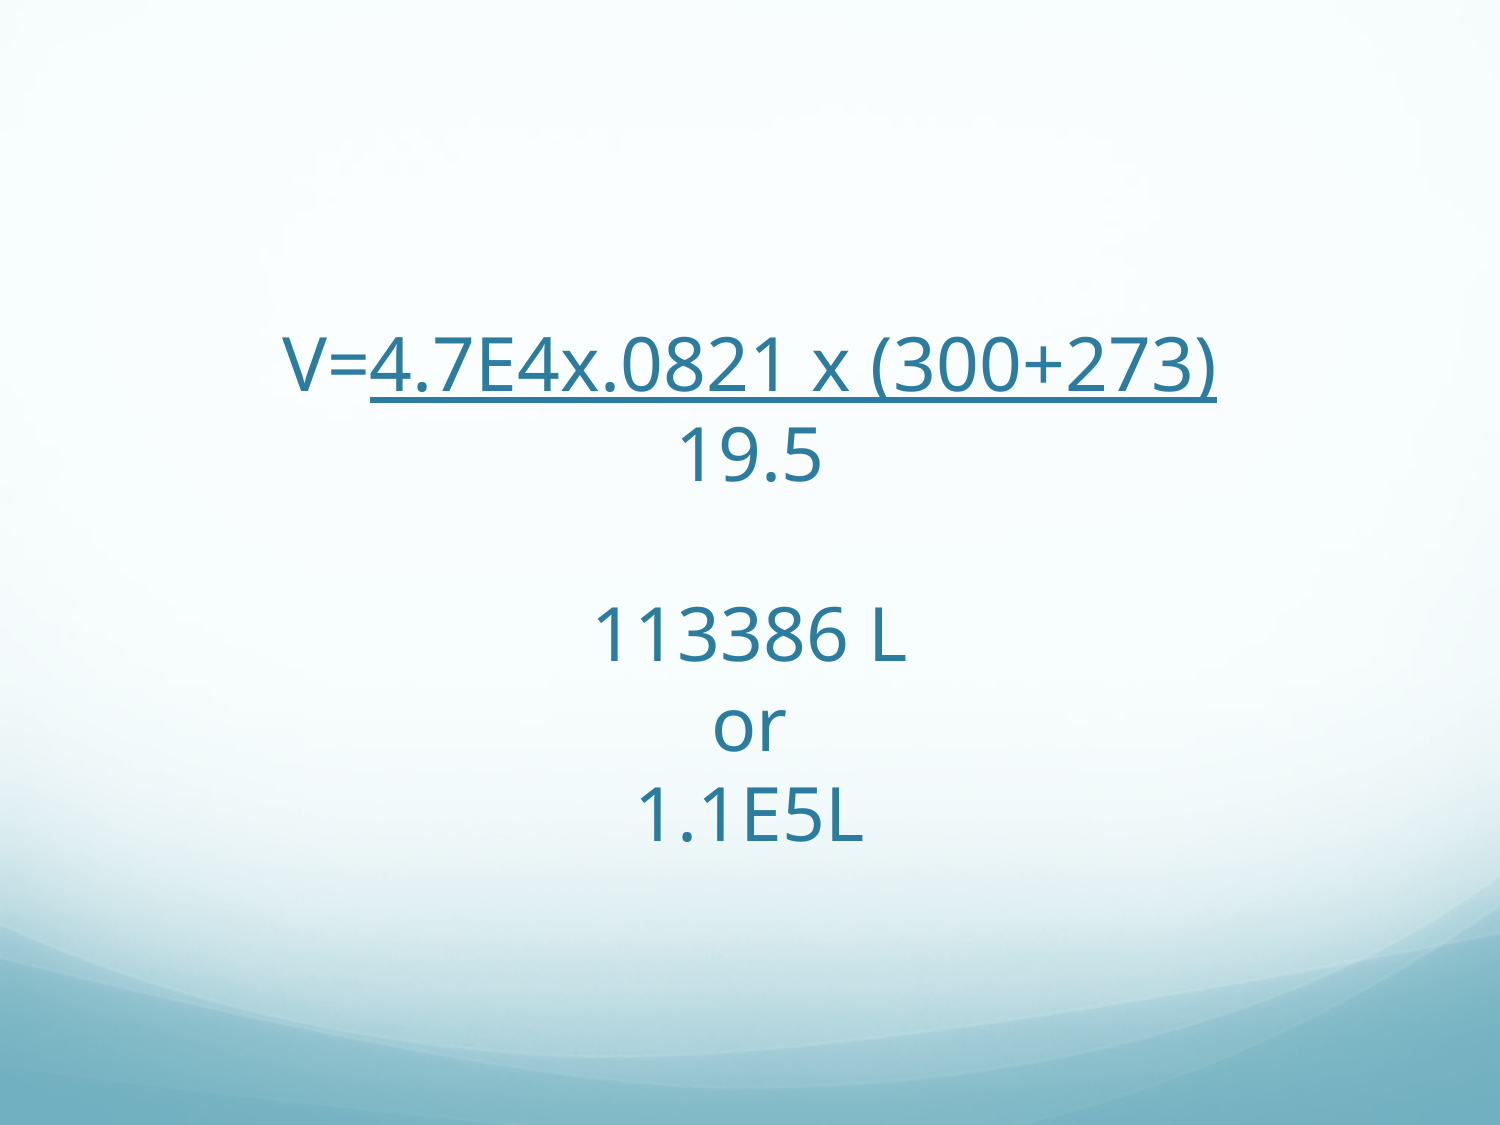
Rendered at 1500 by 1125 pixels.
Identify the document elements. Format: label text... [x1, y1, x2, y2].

title V=4.7E4x.0821 x (300+273) 19.5 113386 L or 1.1E5L [90, 17, 1410, 864]
